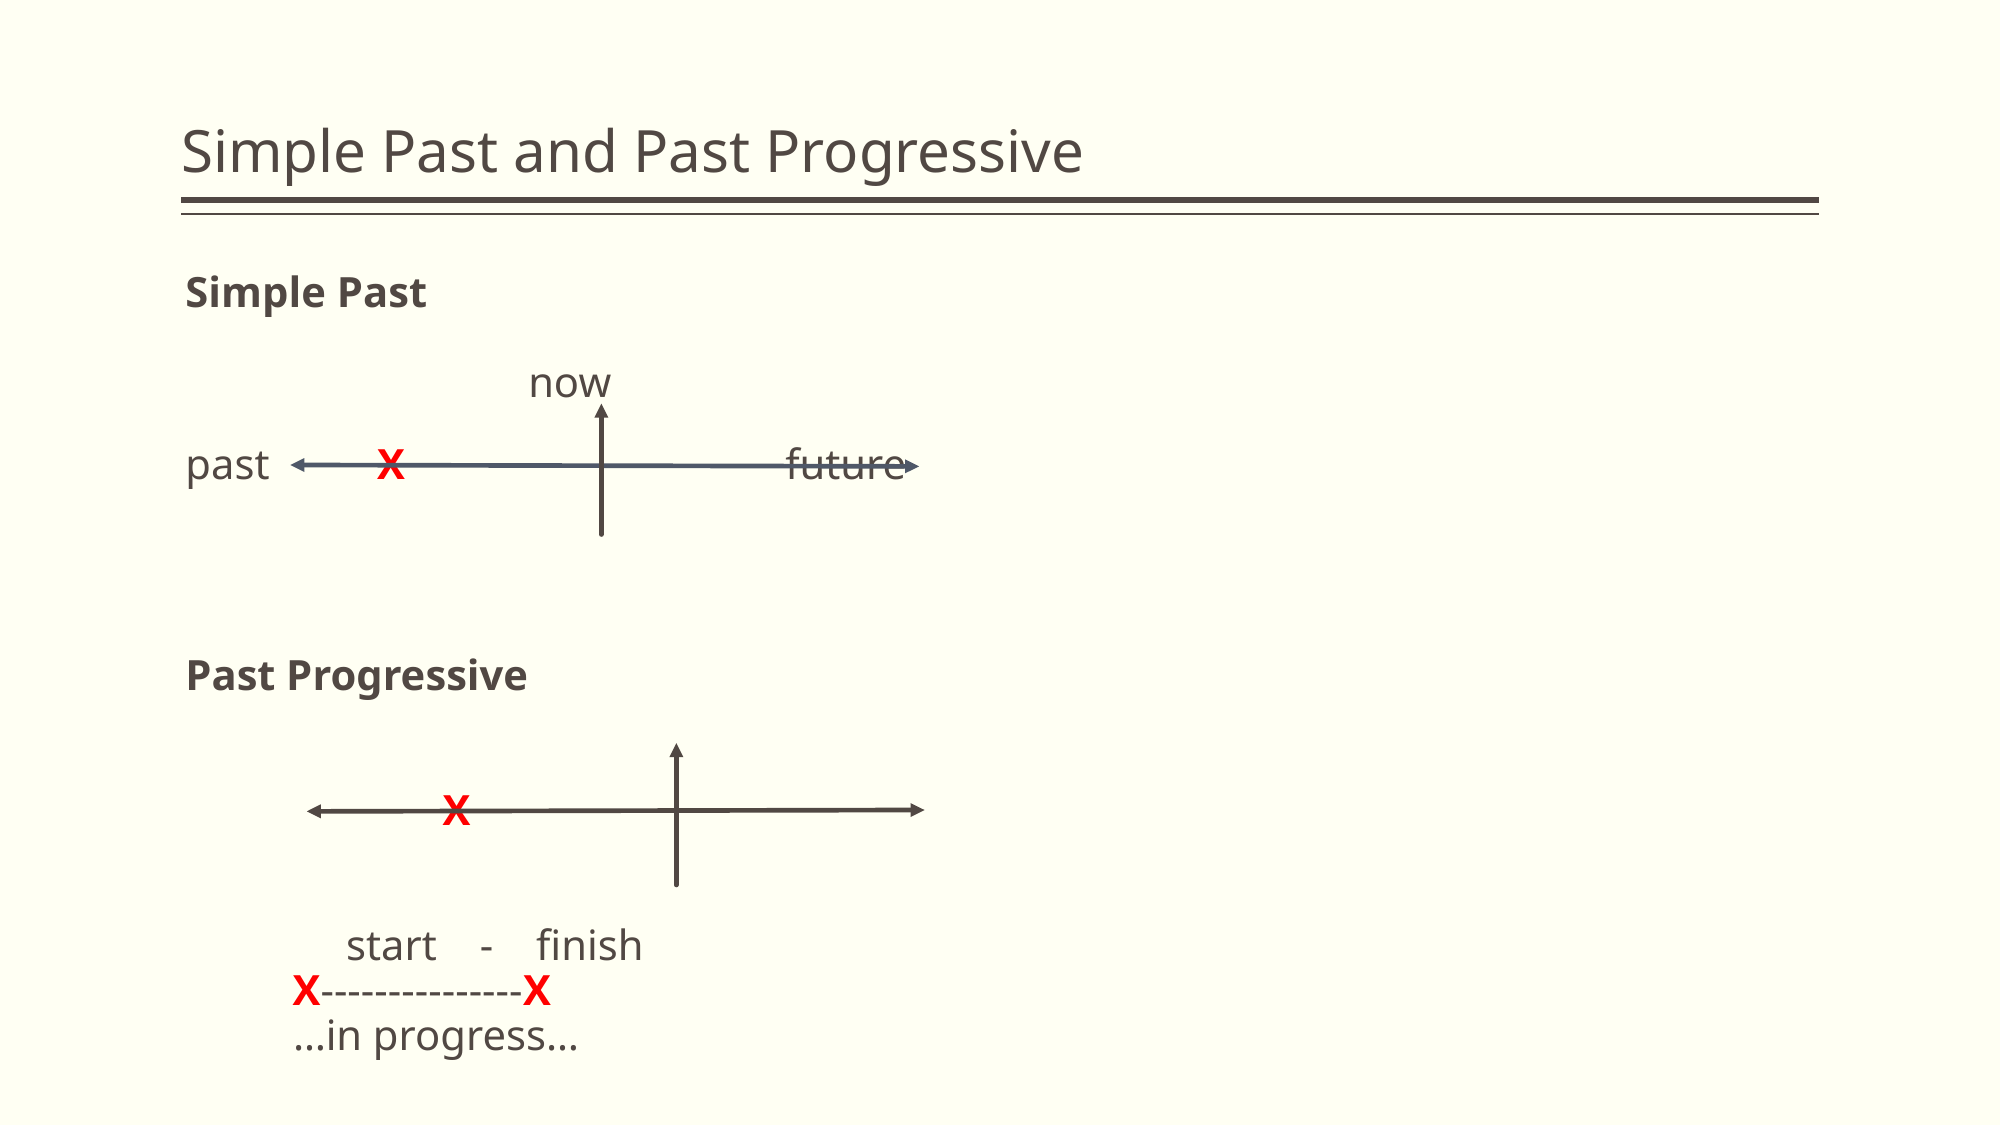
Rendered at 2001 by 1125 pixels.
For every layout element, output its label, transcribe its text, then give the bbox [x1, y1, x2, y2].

list Simple Past now past X future Past Progressive X start - finish X---------------X …in progress… [185, 263, 1823, 1079]
title Simple Past and Past Progressive [181, 92, 1819, 193]
